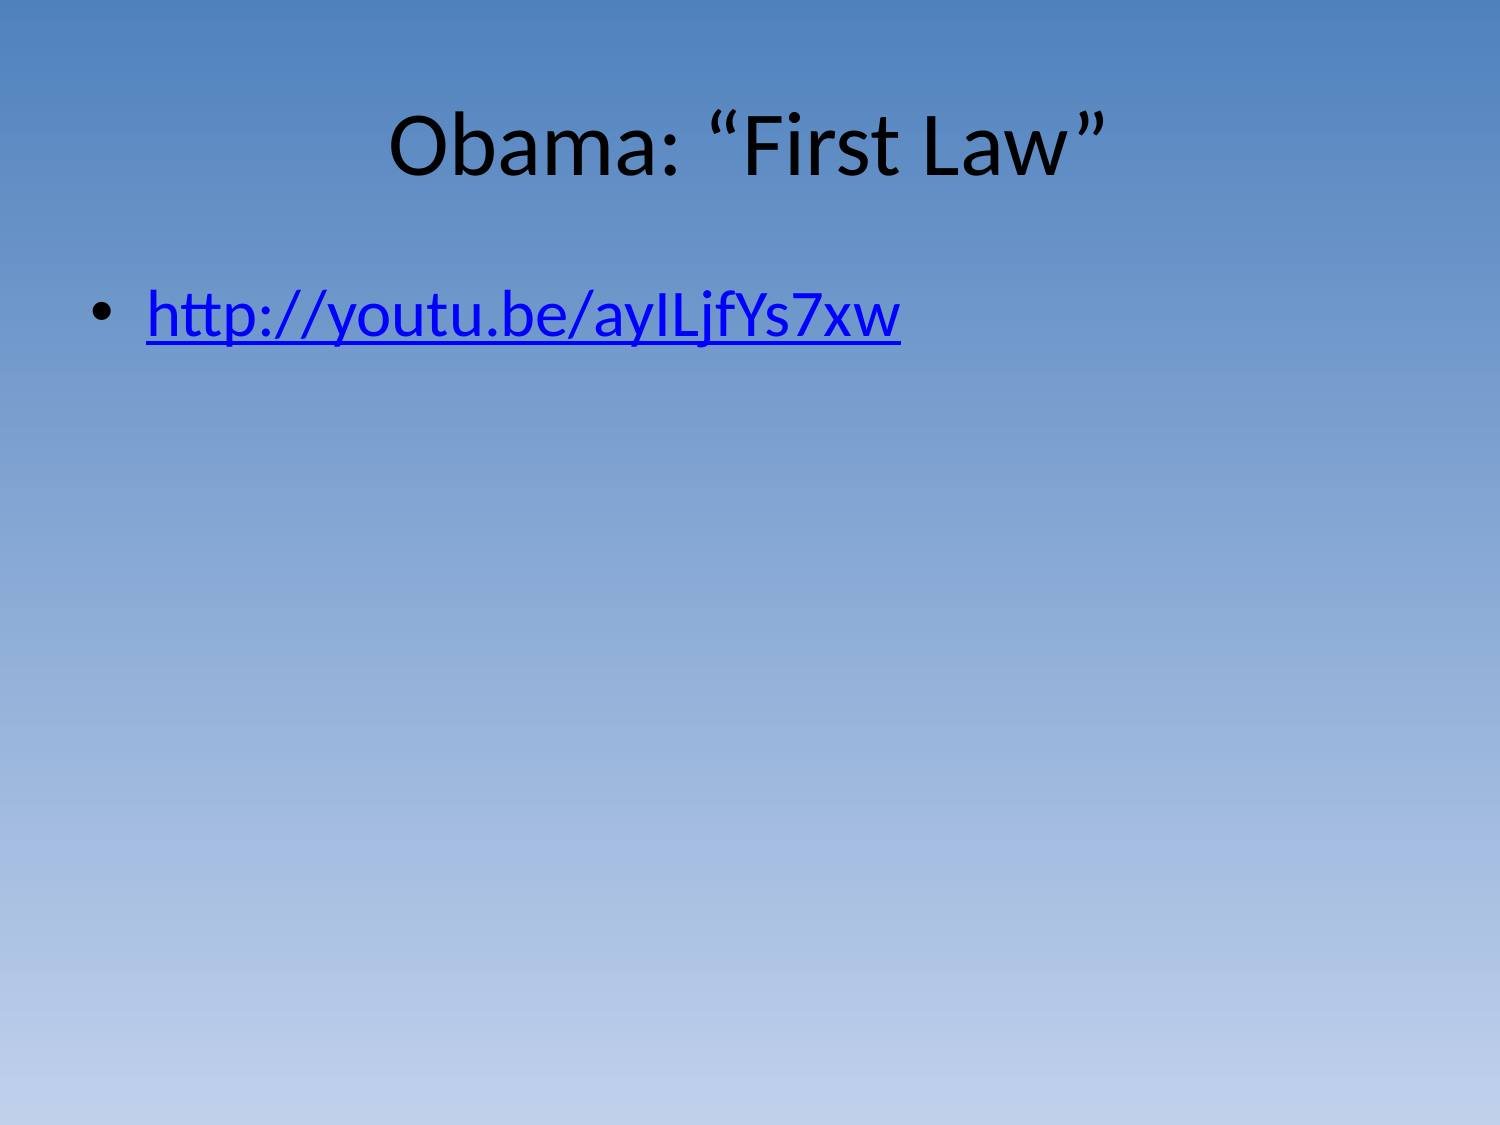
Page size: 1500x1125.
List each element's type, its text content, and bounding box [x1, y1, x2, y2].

title Obama: “First Law” [75, 45, 1425, 233]
list http://youtu.be/ayILjfYs7xw [75, 262, 1425, 1005]
